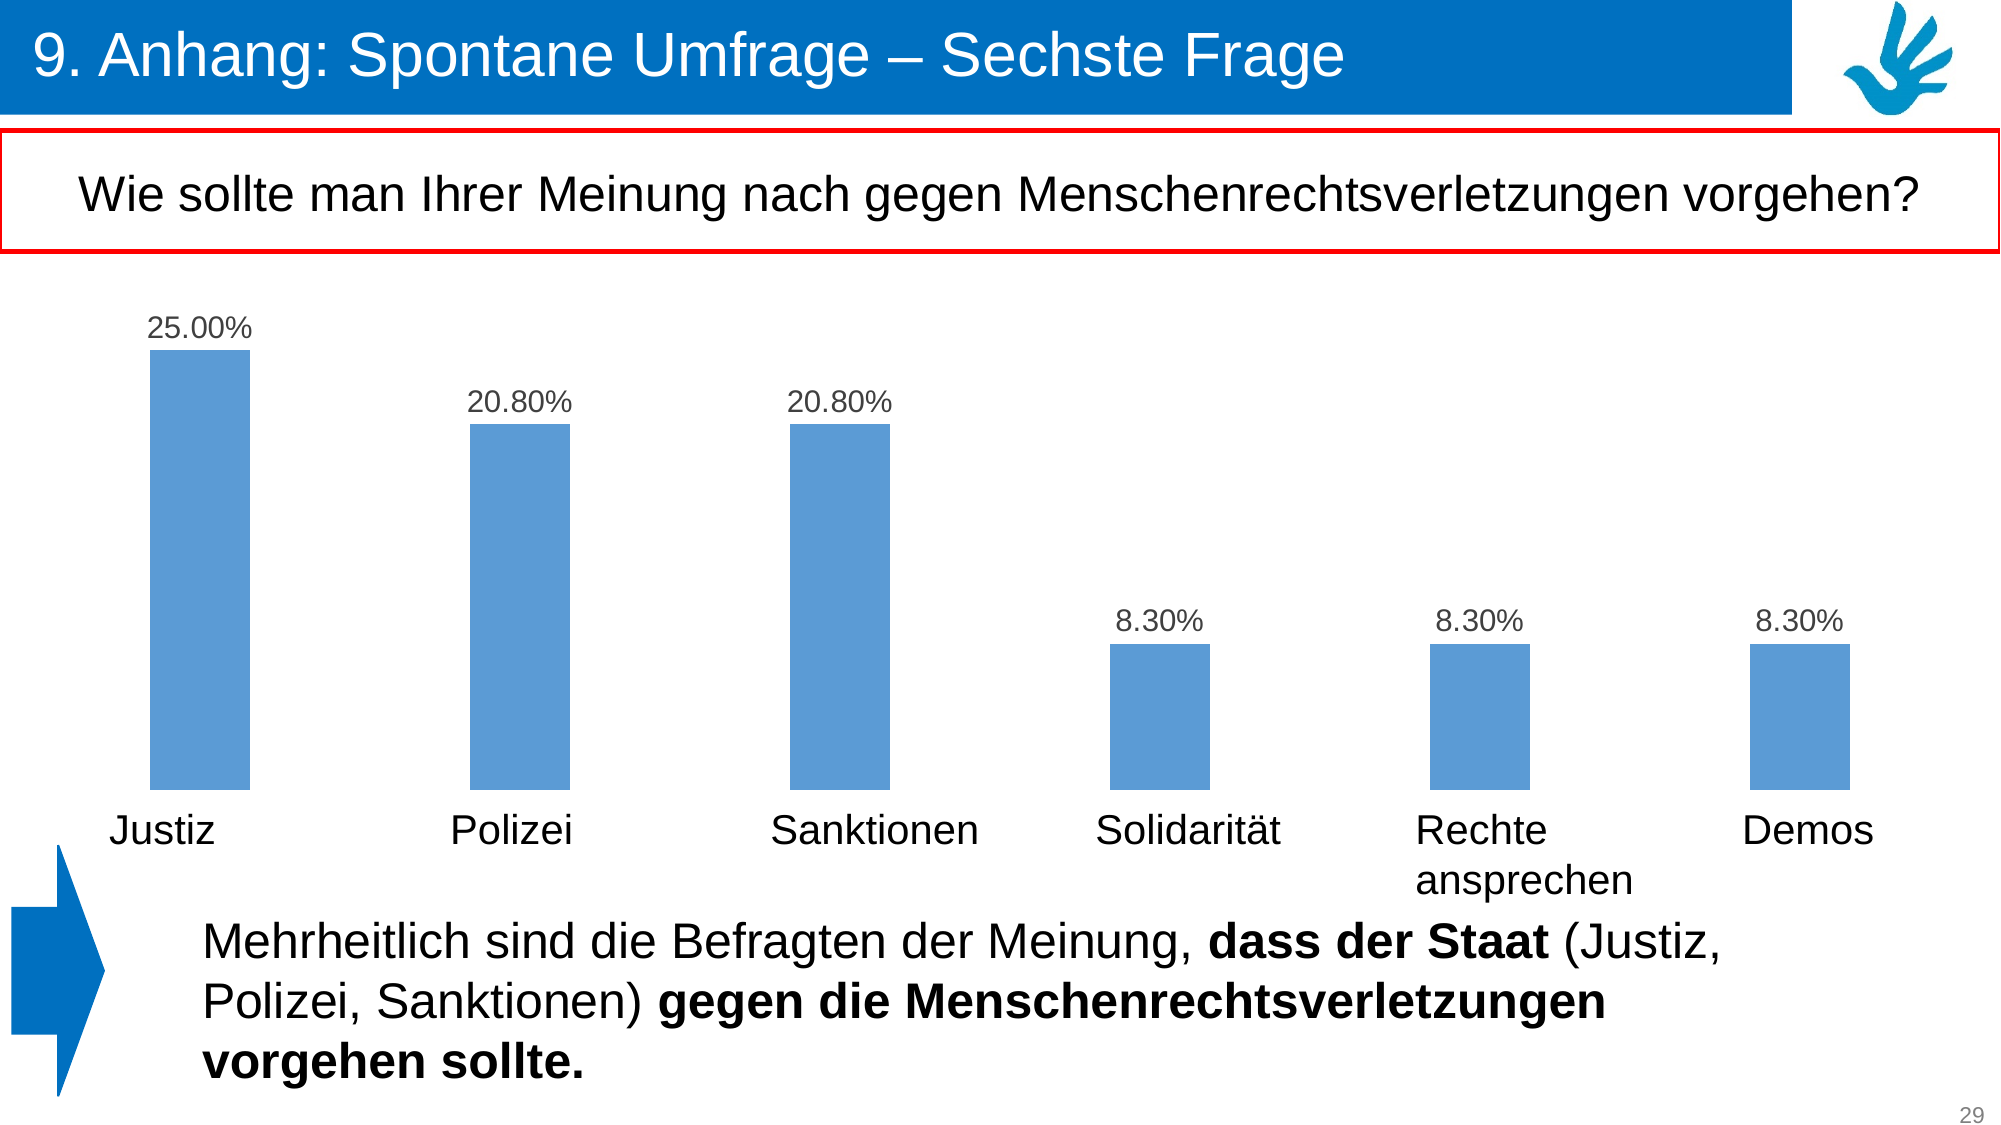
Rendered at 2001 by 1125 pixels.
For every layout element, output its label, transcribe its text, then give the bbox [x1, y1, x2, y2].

text_box Sanktionen [755, 801, 1080, 861]
text_box Demos [1727, 801, 2000, 861]
text_box 29 [1549, 1084, 2000, 1125]
text_box 9. Anhang: Spontane Umfrage – Sechste Frage [0, 0, 1792, 115]
text_box Solidarität [1080, 801, 1400, 861]
text_box [11, 844, 105, 1097]
text_box Justiz [94, 801, 435, 861]
text_box Polizei [435, 801, 755, 861]
chart [0, 251, 2000, 801]
text_box Mehrheitlich sind die Befragten der Meinung, dass der Staat (Justiz, Polizei, Sanktionen) gegen die Menschenrechtsverletzungen vorgehen sollte. [187, 901, 1775, 1096]
text_box Rechte ansprechen [1400, 801, 1742, 901]
text_box Wie sollte man Ihrer Meinung nach gegen Menschenrechtsverletzungen vorgehen? [0, 130, 2000, 251]
picture [1792, 0, 2000, 117]
